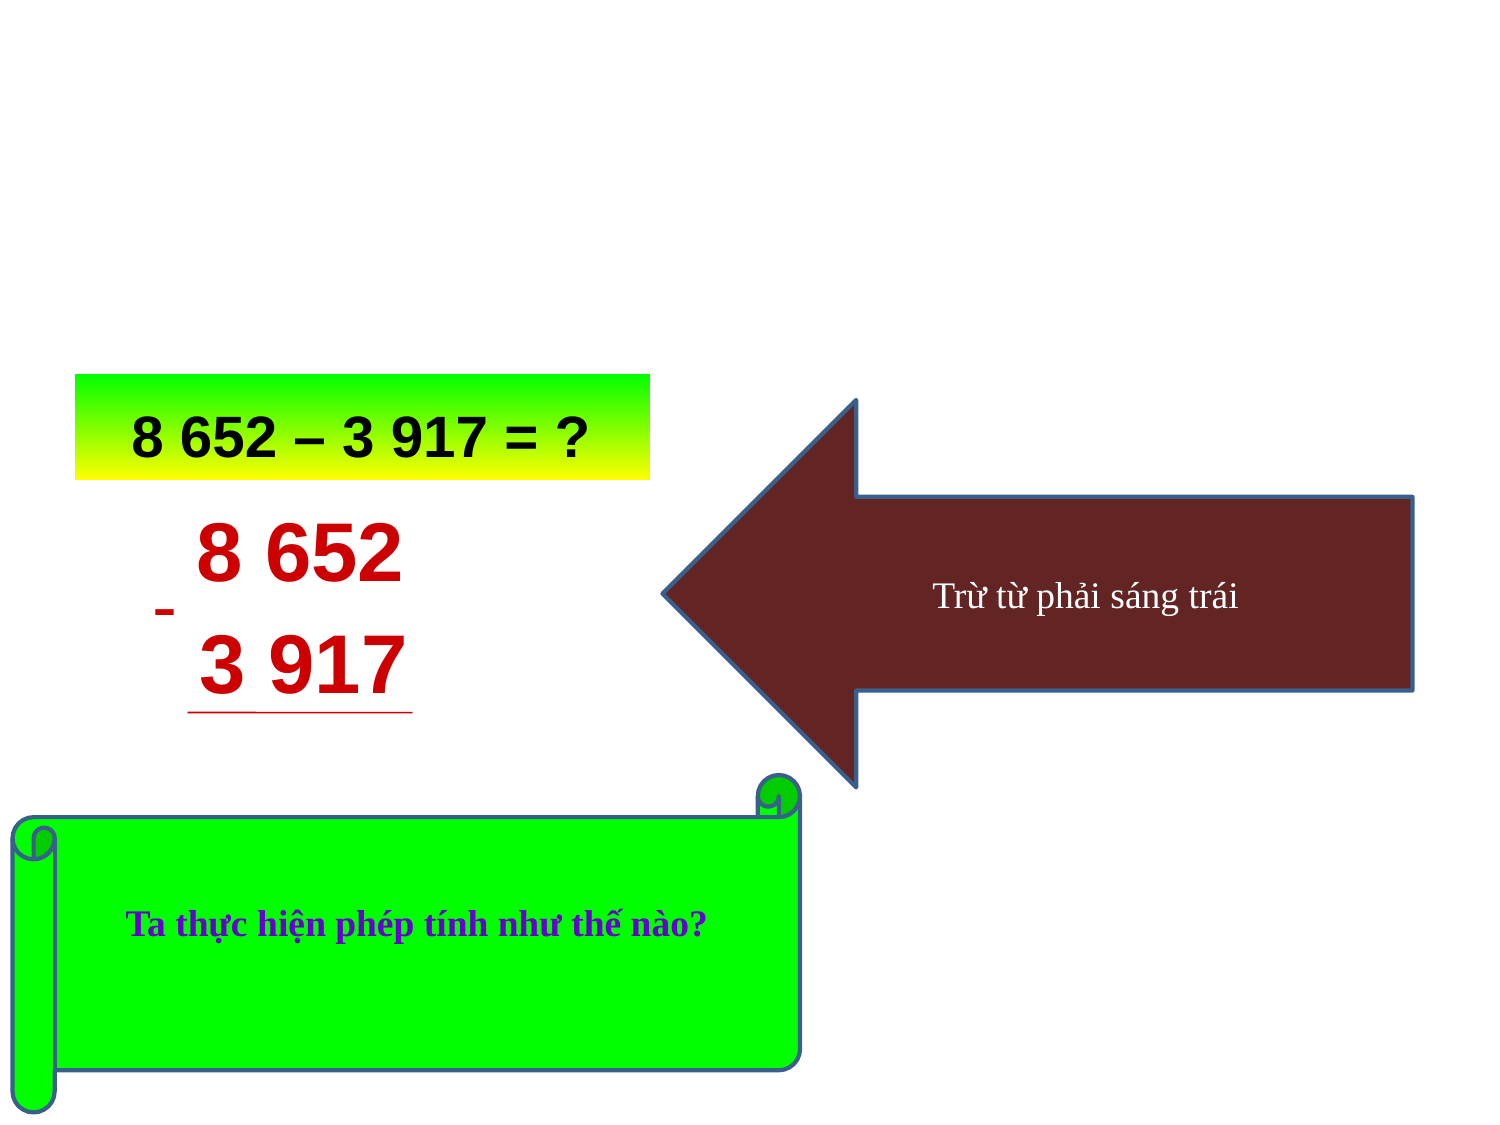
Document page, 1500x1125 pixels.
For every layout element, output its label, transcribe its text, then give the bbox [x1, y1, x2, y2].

text_box Trừ từ phải sáng trái [660, 397, 1415, 790]
text_box - [137, 549, 238, 655]
text_box 3 917 [184, 603, 425, 718]
text_box 8 652 – 3 917 = ? [75, 374, 650, 480]
text_box 8 652 [181, 490, 450, 606]
text_box Ta thực hiện phép tính như thế nào? [10, 772, 803, 1115]
